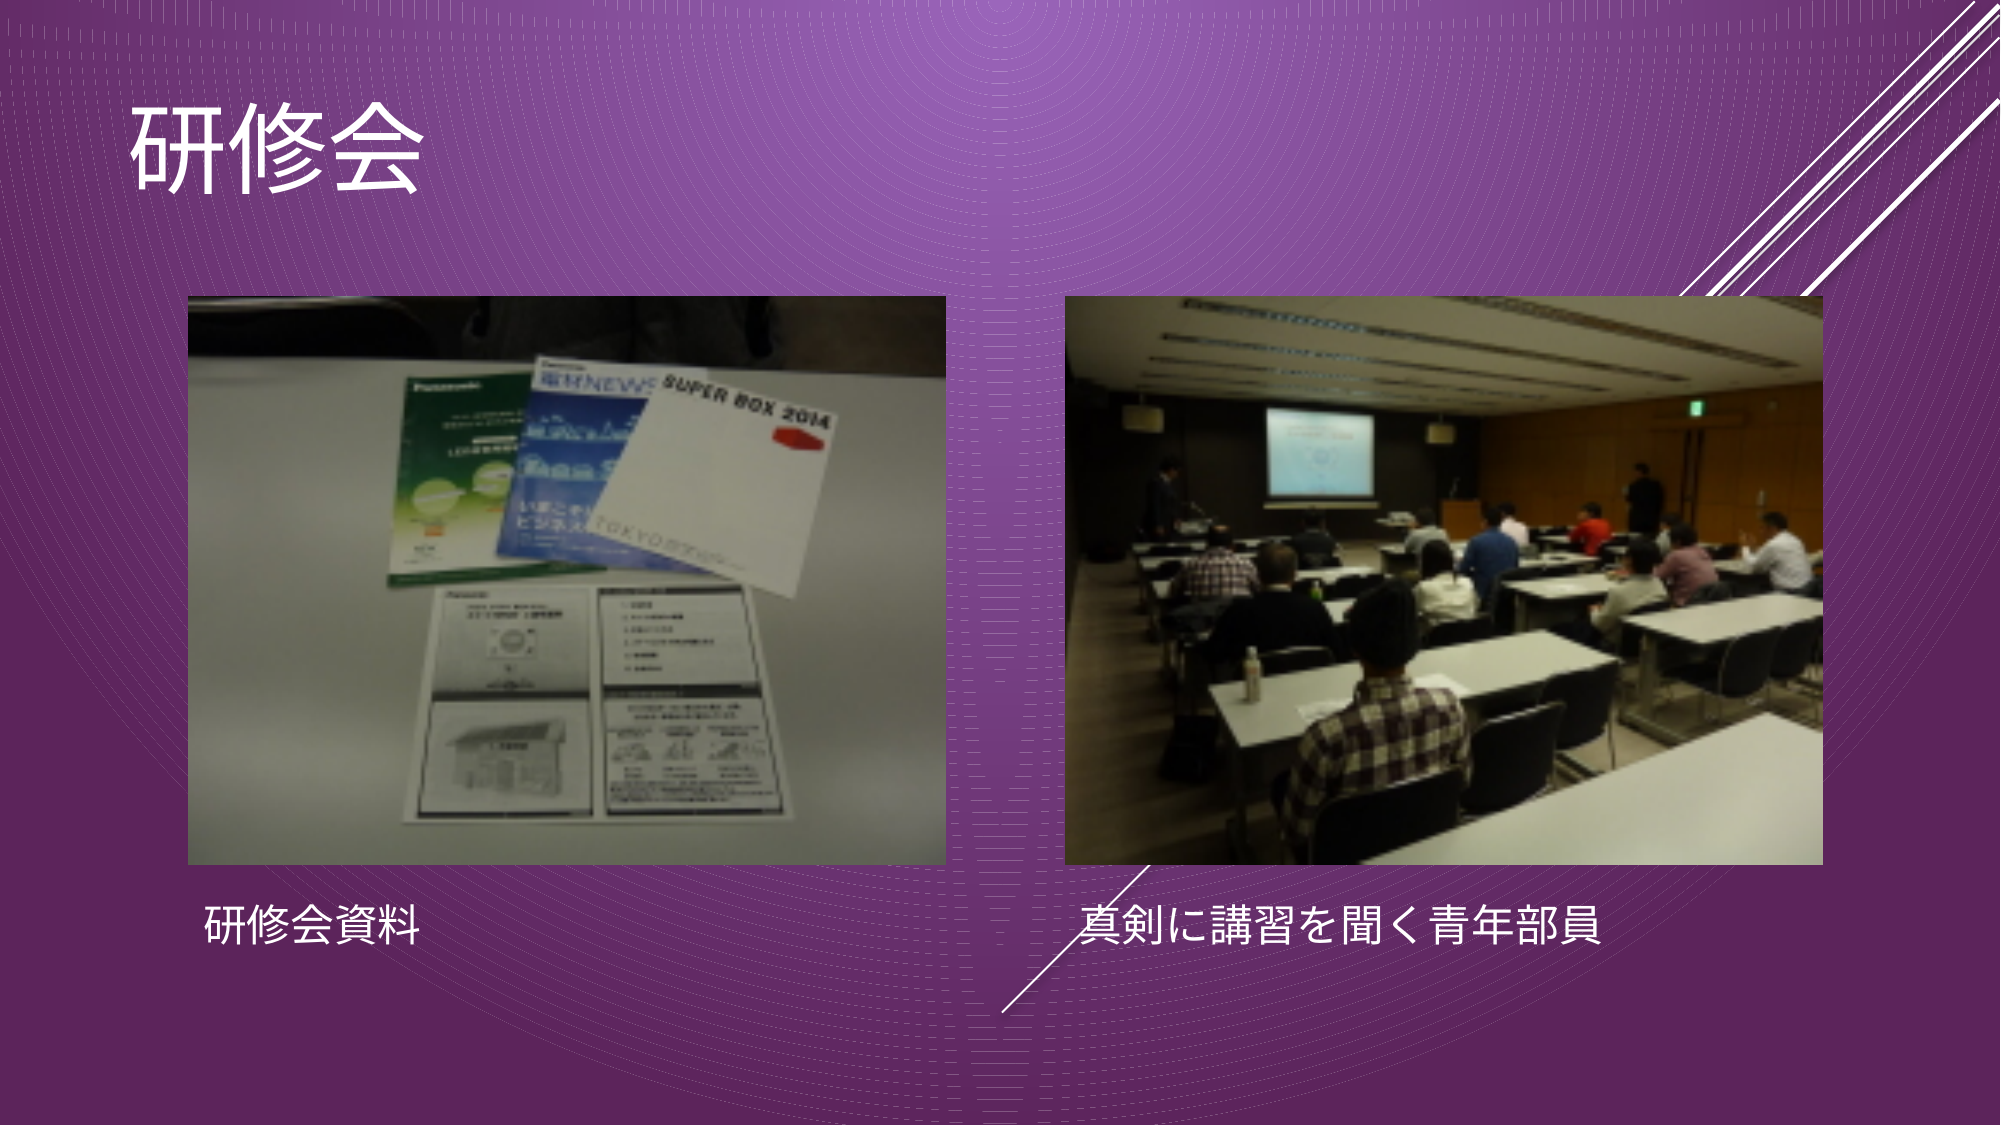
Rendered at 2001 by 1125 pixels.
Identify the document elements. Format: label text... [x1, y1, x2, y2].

picture [187, 295, 946, 865]
subtitle 研修会資料 真剣に講習を聞く青年部員 [188, 890, 1806, 1110]
picture [1064, 295, 1824, 865]
title 研修会 [112, 73, 1425, 215]
